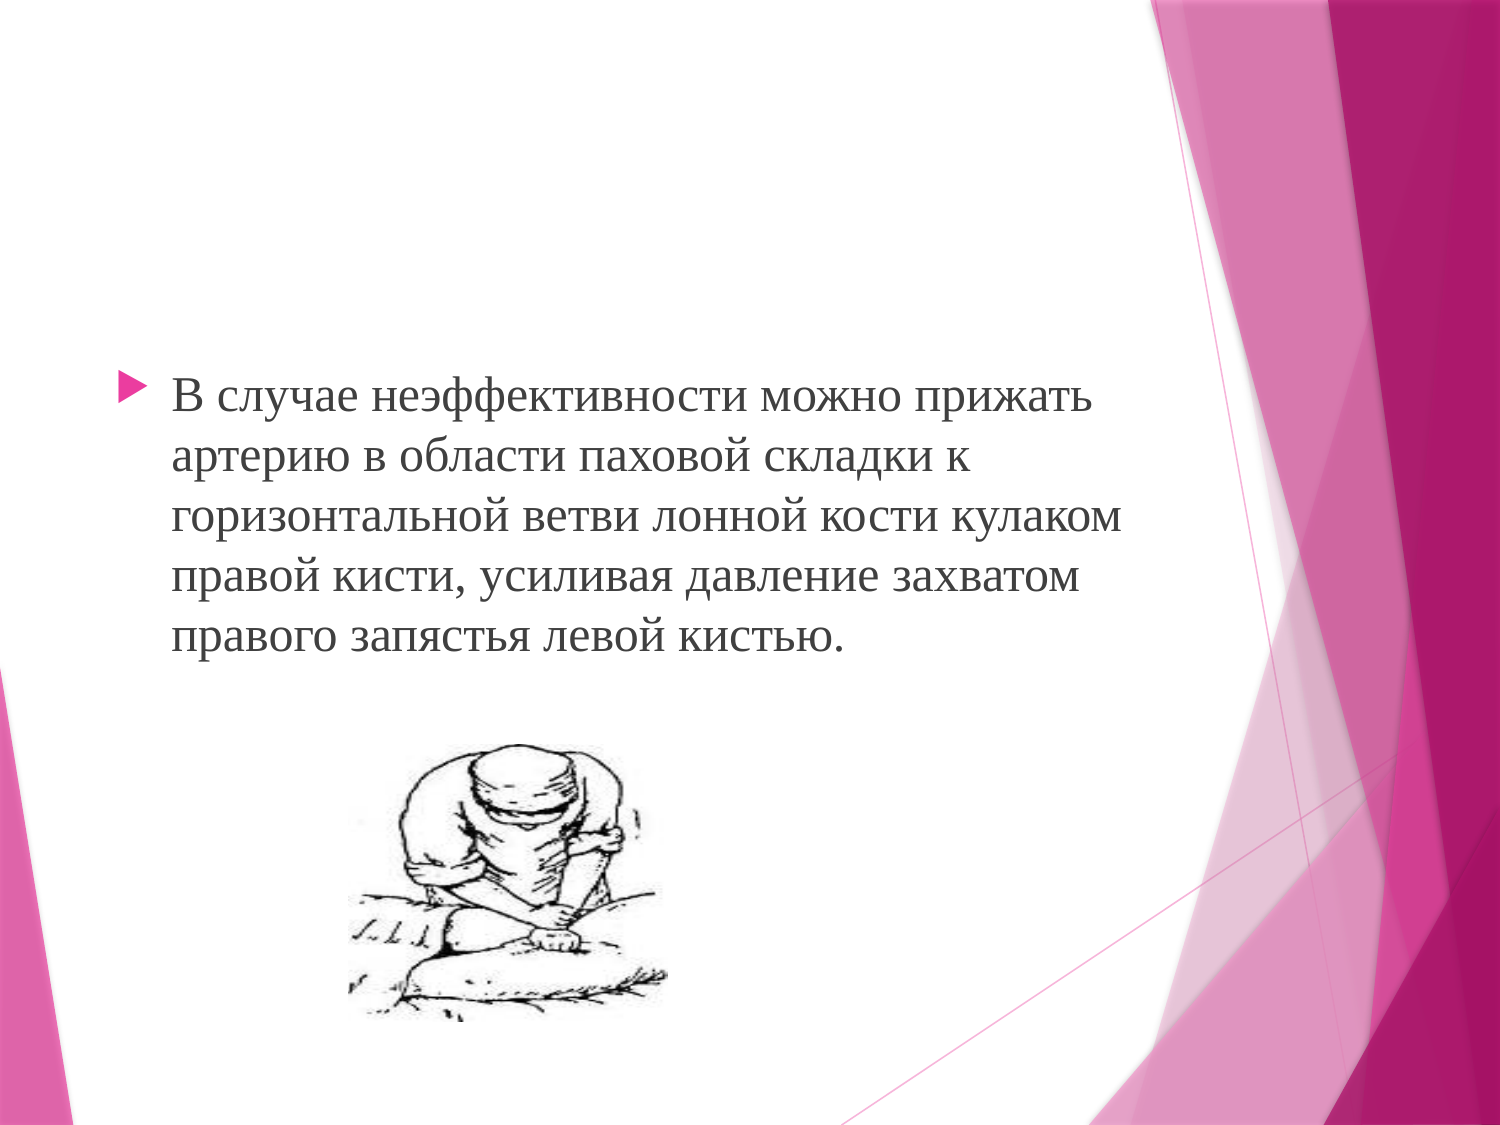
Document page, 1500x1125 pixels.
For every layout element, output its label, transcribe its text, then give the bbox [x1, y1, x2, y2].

picture [347, 744, 668, 1023]
list В случае неэффективности можно прижать артерию в области паховой складки к горизонтальной ветви лонной кости кулаком правой кисти, усиливая давление захватом правого запястья левой кистью. [99, 354, 1142, 992]
